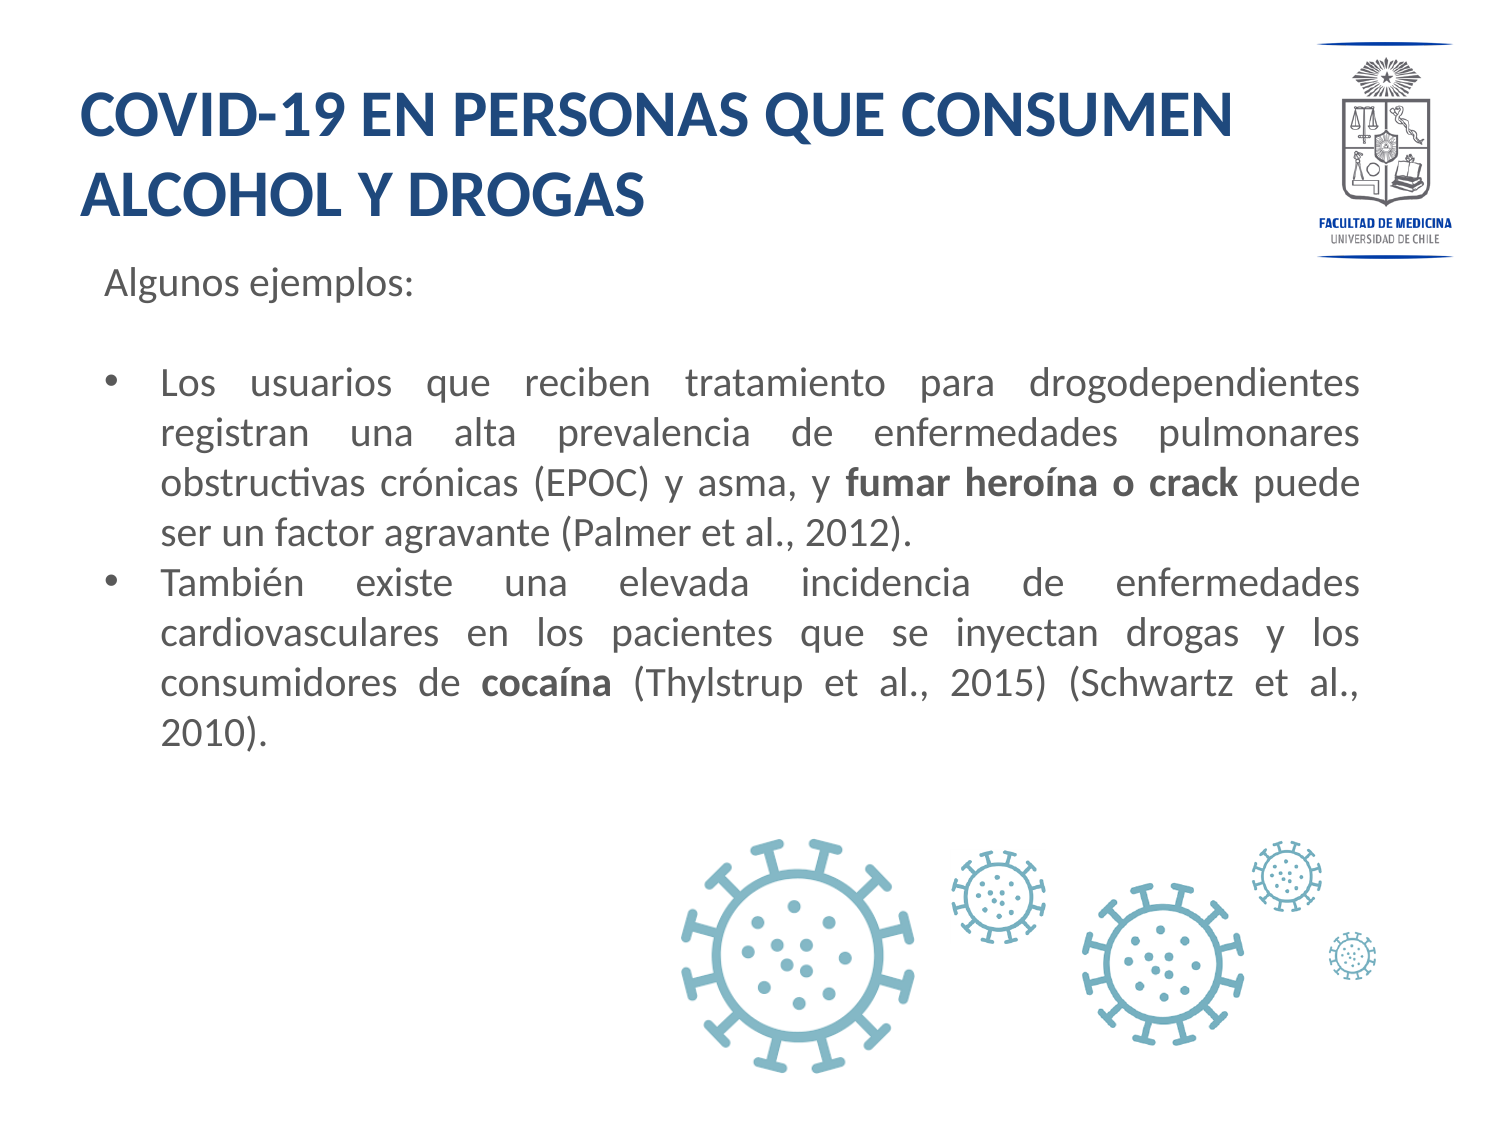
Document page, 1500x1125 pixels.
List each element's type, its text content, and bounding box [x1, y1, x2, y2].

title COVID-19 EN PERSONAS QUE CONSUMEN ALCOHOL Y DROGAS [64, 56, 1284, 244]
picture [678, 837, 916, 1075]
picture [1080, 880, 1245, 1046]
picture [1328, 931, 1376, 980]
picture [1292, 27, 1480, 280]
picture [950, 848, 1046, 944]
text_box Algunos ejemplos: Los usuarios que reciben tratamiento para drogodependientes registran una alta prevalencia de enfermedades pulmonares obstructivas crónicas (EPOC) y asma, y fumar heroína o crack puede ser un factor agravante (Palmer et al., 2012). También existe una elevada incidencia de enfermedades cardiovasculares en los pacientes que se inyectan drogas y los consumidores de cocaína (Thylstrup et al., 2015) (Schwartz et al., 2010). [89, 247, 1376, 813]
picture [1251, 840, 1322, 912]
